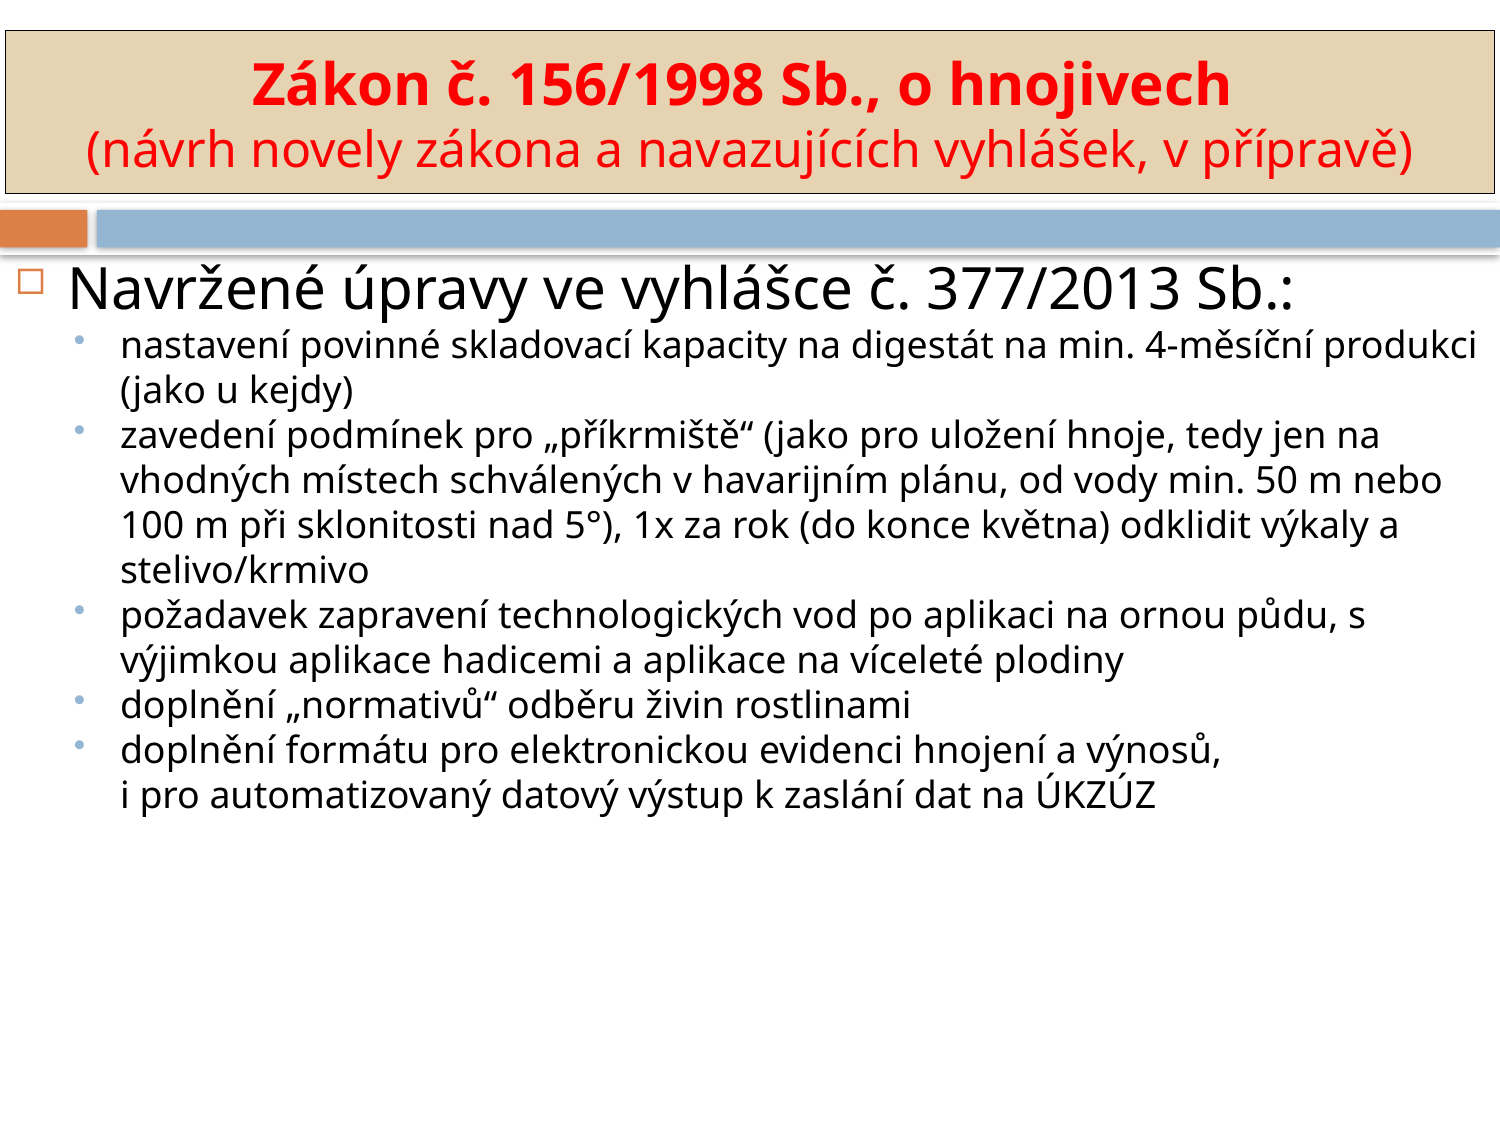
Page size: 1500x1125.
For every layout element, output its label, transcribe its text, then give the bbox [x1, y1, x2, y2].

text_box Zákon č. 156/1998 Sb., o hnojivech (návrh novely zákona a navazujících vyhlášek, v přípravě) [5, 30, 1495, 194]
list Navržené úpravy ve vyhlášce č. 377/2013 Sb.: nastavení povinné skladovací kapacity na digestát na min. 4-měsíční produkci (jako u kejdy) zavedení podmínek pro „příkrmiště“ (jako pro uložení hnoje, tedy jen na vhodných místech schválených v havarijním plánu, od vody min. 50 m nebo 100 m při sklonitosti nad 5°), 1x za rok (do konce května) odklidit výkaly a stelivo/krmivo požadavek zapravení technologických vod po aplikaci na ornou půdu, s výjimkou aplikace hadicemi a aplikace na víceleté plodiny doplnění „normativů“ odběru živin rostlinami doplnění formátu pro elektronickou evidenci hnojení a výnosů, i pro automatizovaný datový výstup k zaslání dat na ÚKZÚZ [0, 243, 1500, 1125]
